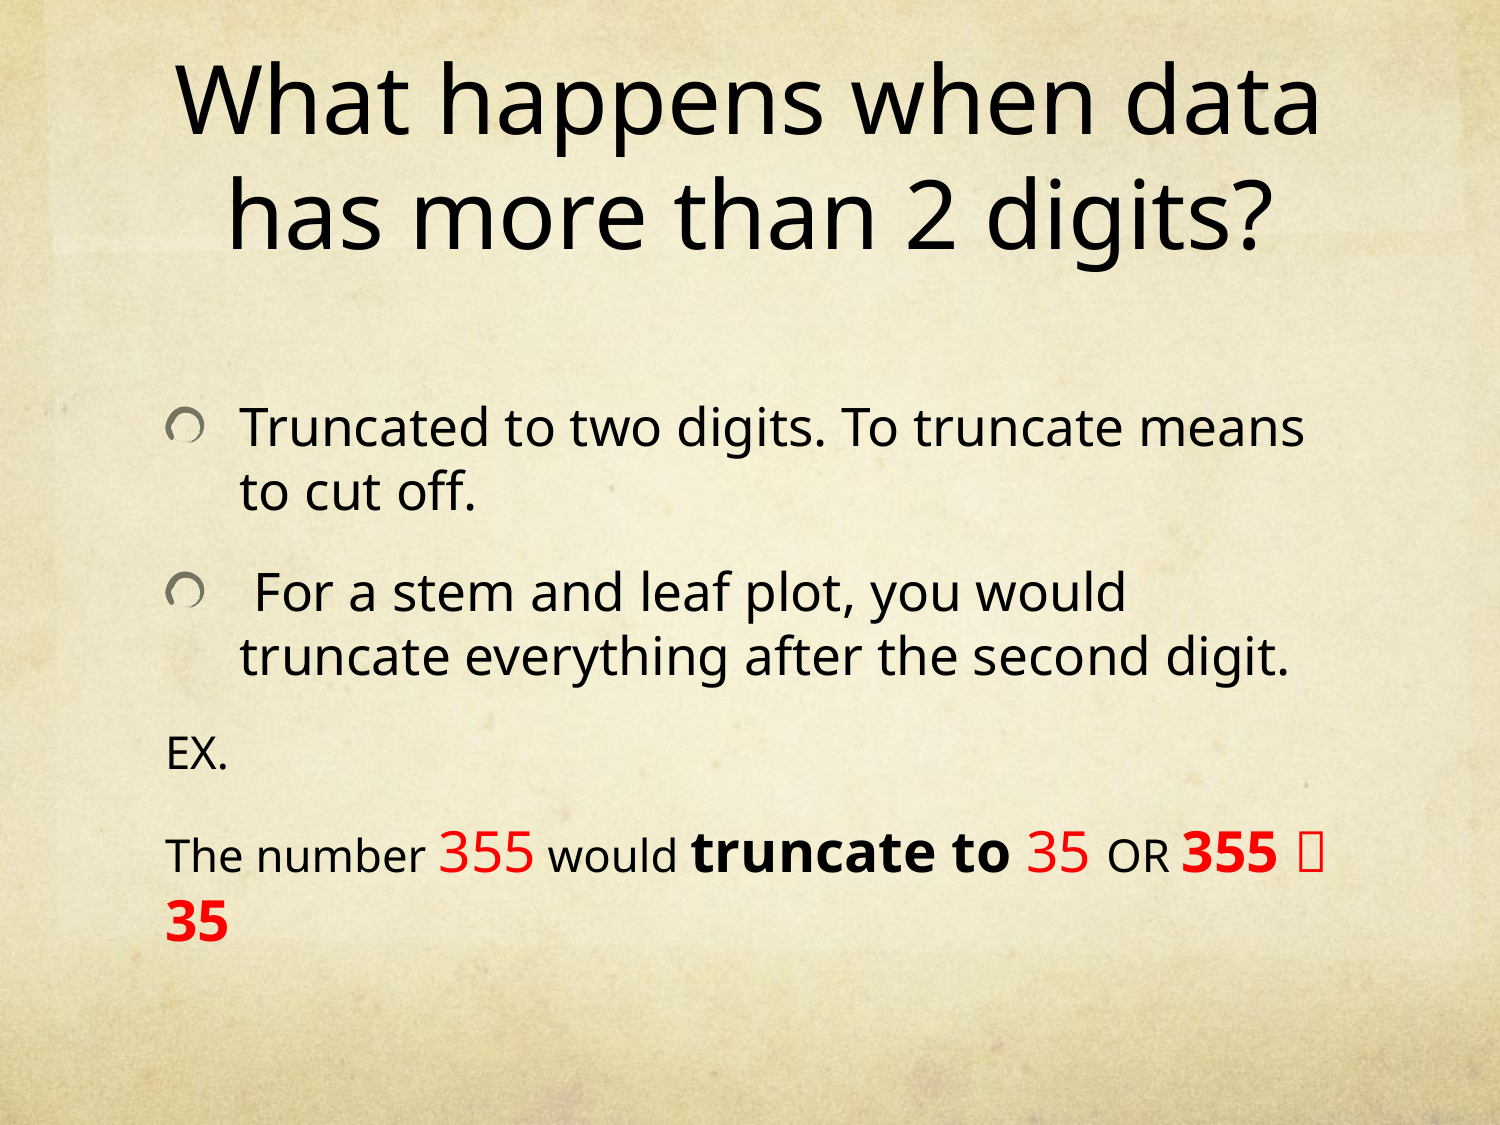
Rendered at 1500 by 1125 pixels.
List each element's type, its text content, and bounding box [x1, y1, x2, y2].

list Truncated to two digits. To truncate means to cut off. For a stem and leaf plot, you would truncate everything after the second digit. EX. The number 355 would truncate to 35 OR 355  35 [150, 284, 1350, 1022]
picture [0, 0, 1500, 1125]
title What happens when data has more than 2 digits? [150, 82, 1350, 225]
